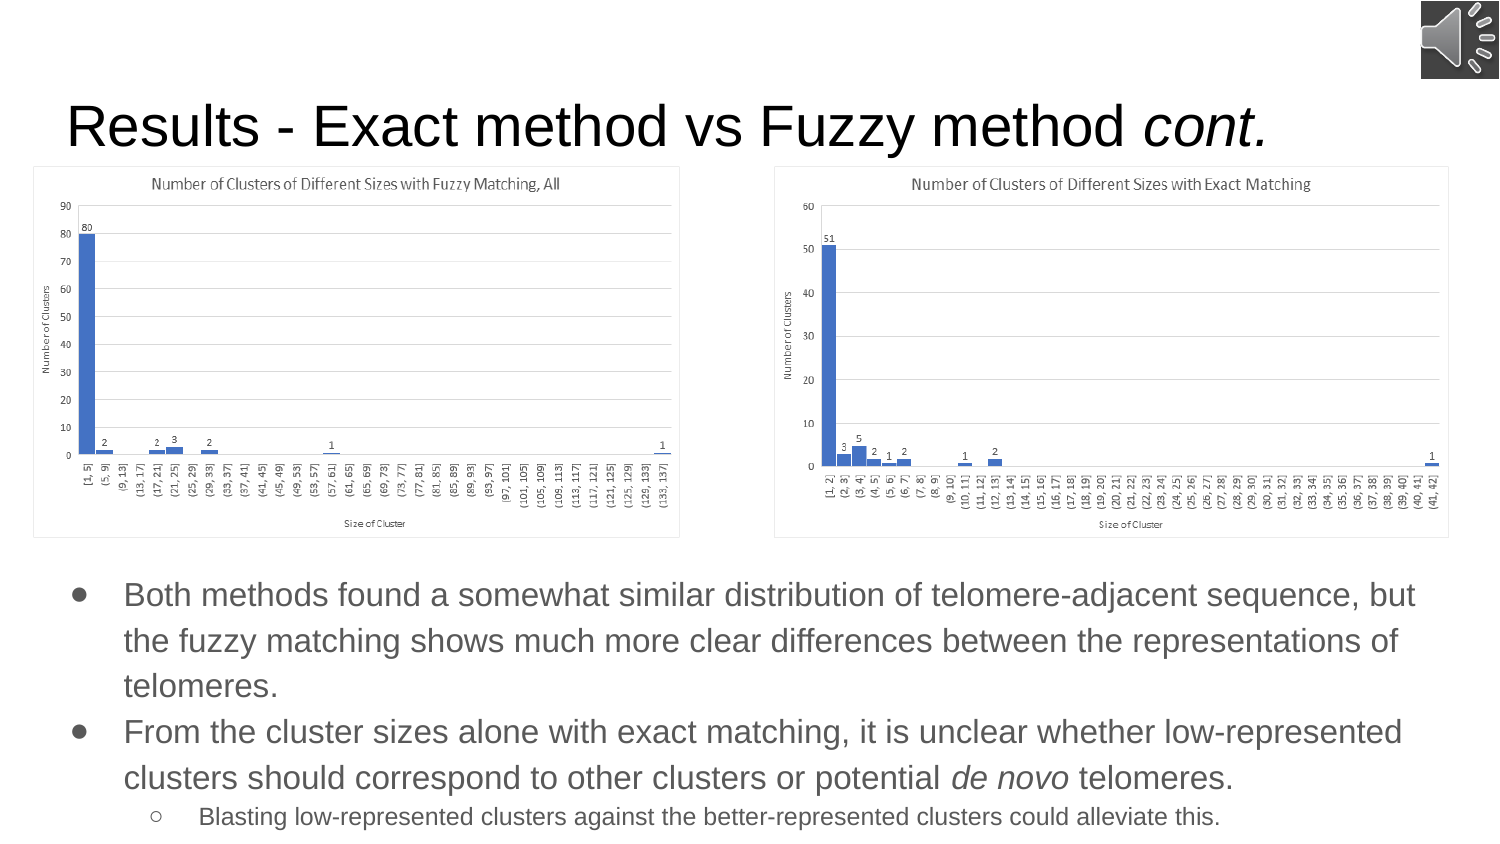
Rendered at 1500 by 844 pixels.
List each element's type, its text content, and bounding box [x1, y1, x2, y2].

picture [33, 166, 680, 538]
title Results - Exact method vs Fuzzy method cont. [51, 72, 1449, 167]
picture [773, 166, 1450, 538]
picture [1419, 0, 1500, 81]
list Both methods found a somewhat similar distribution of telomere-adjacent sequence, but the fuzzy matching shows much more clear differences between the representations of telomeres. From the cluster sizes alone with exact matching, it is unclear whether low-represented clusters should correspond to other clusters or potential de novo telomeres. Blasting low-represented clusters against the better-represented clusters could alleviate this. [33, 551, 1449, 831]
